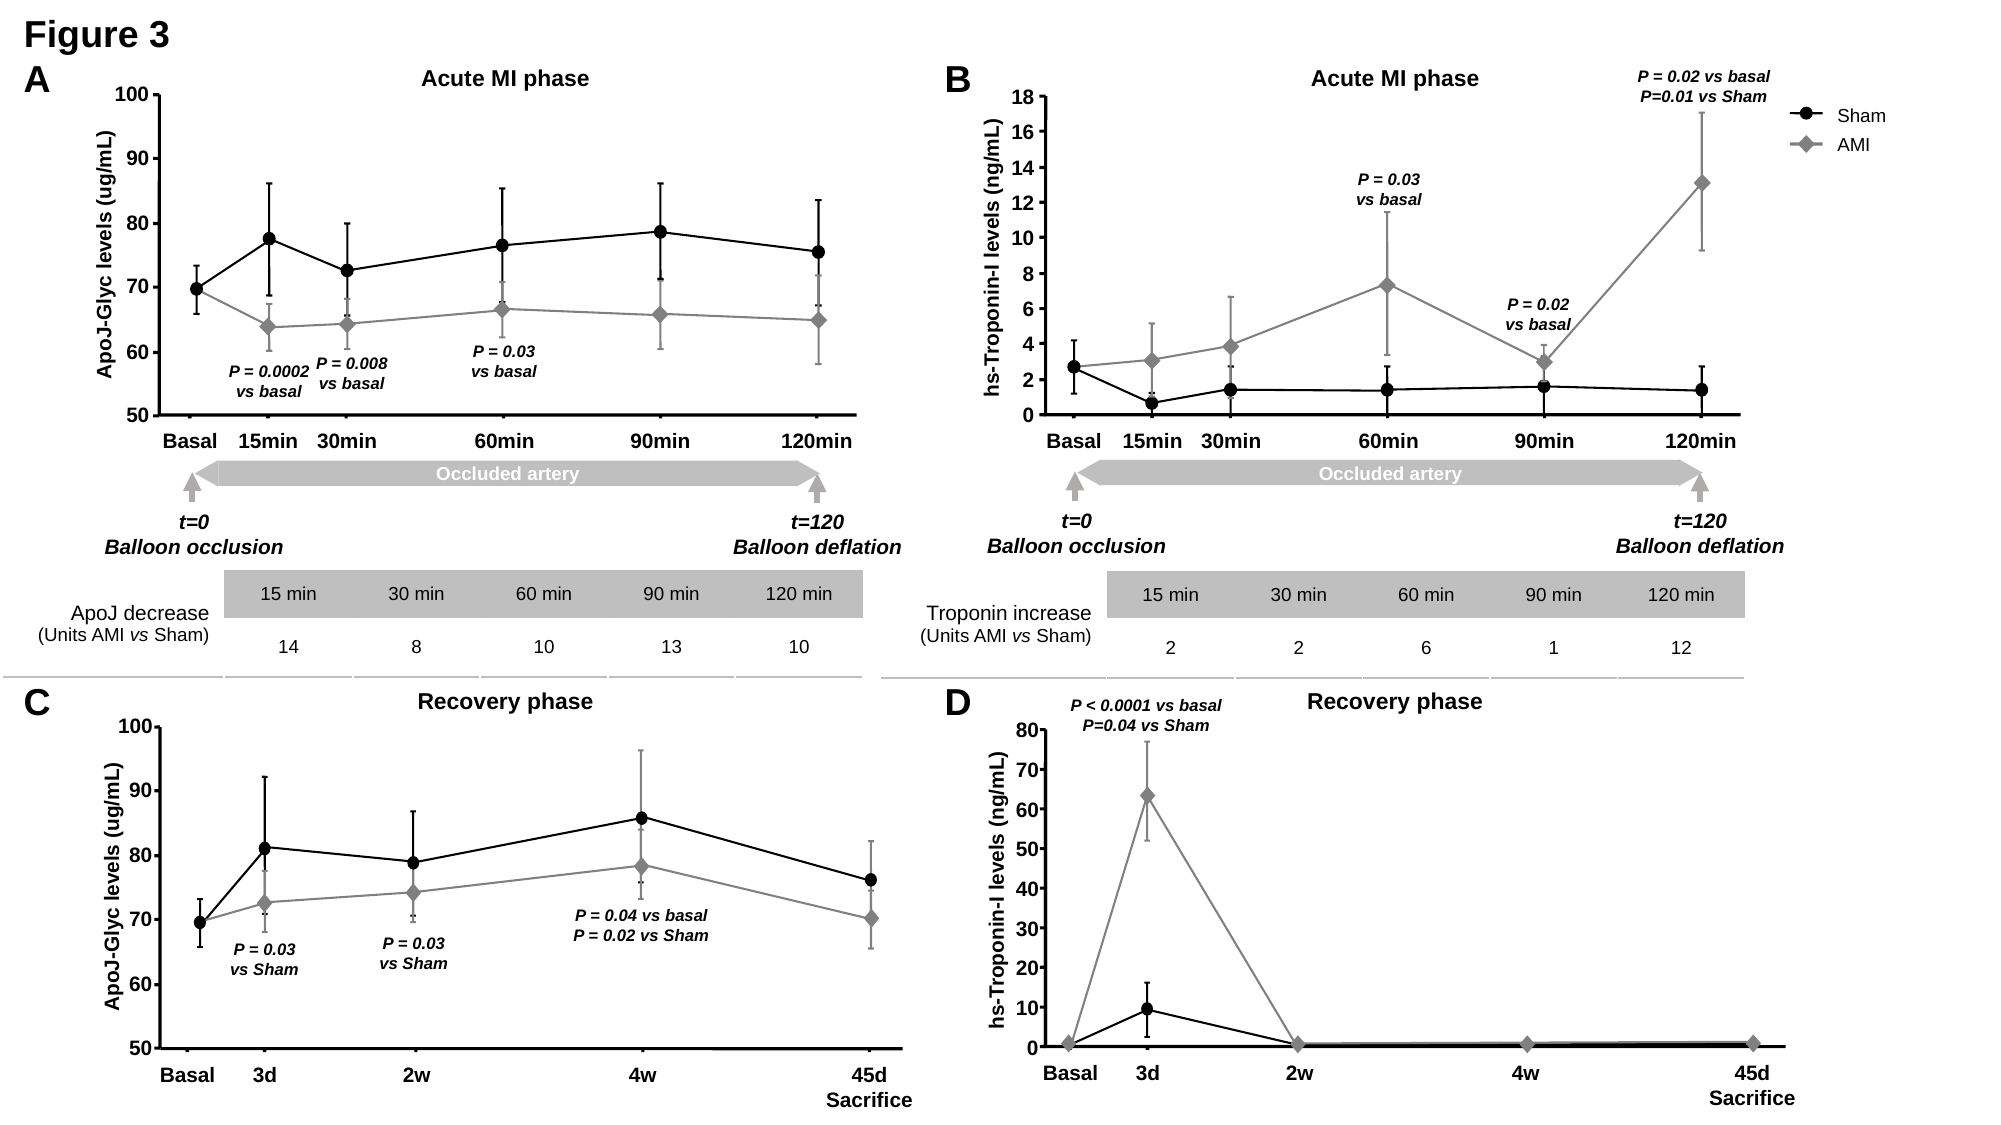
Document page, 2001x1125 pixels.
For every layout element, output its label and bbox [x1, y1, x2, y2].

text_box [8, 2, 1913, 1113]
